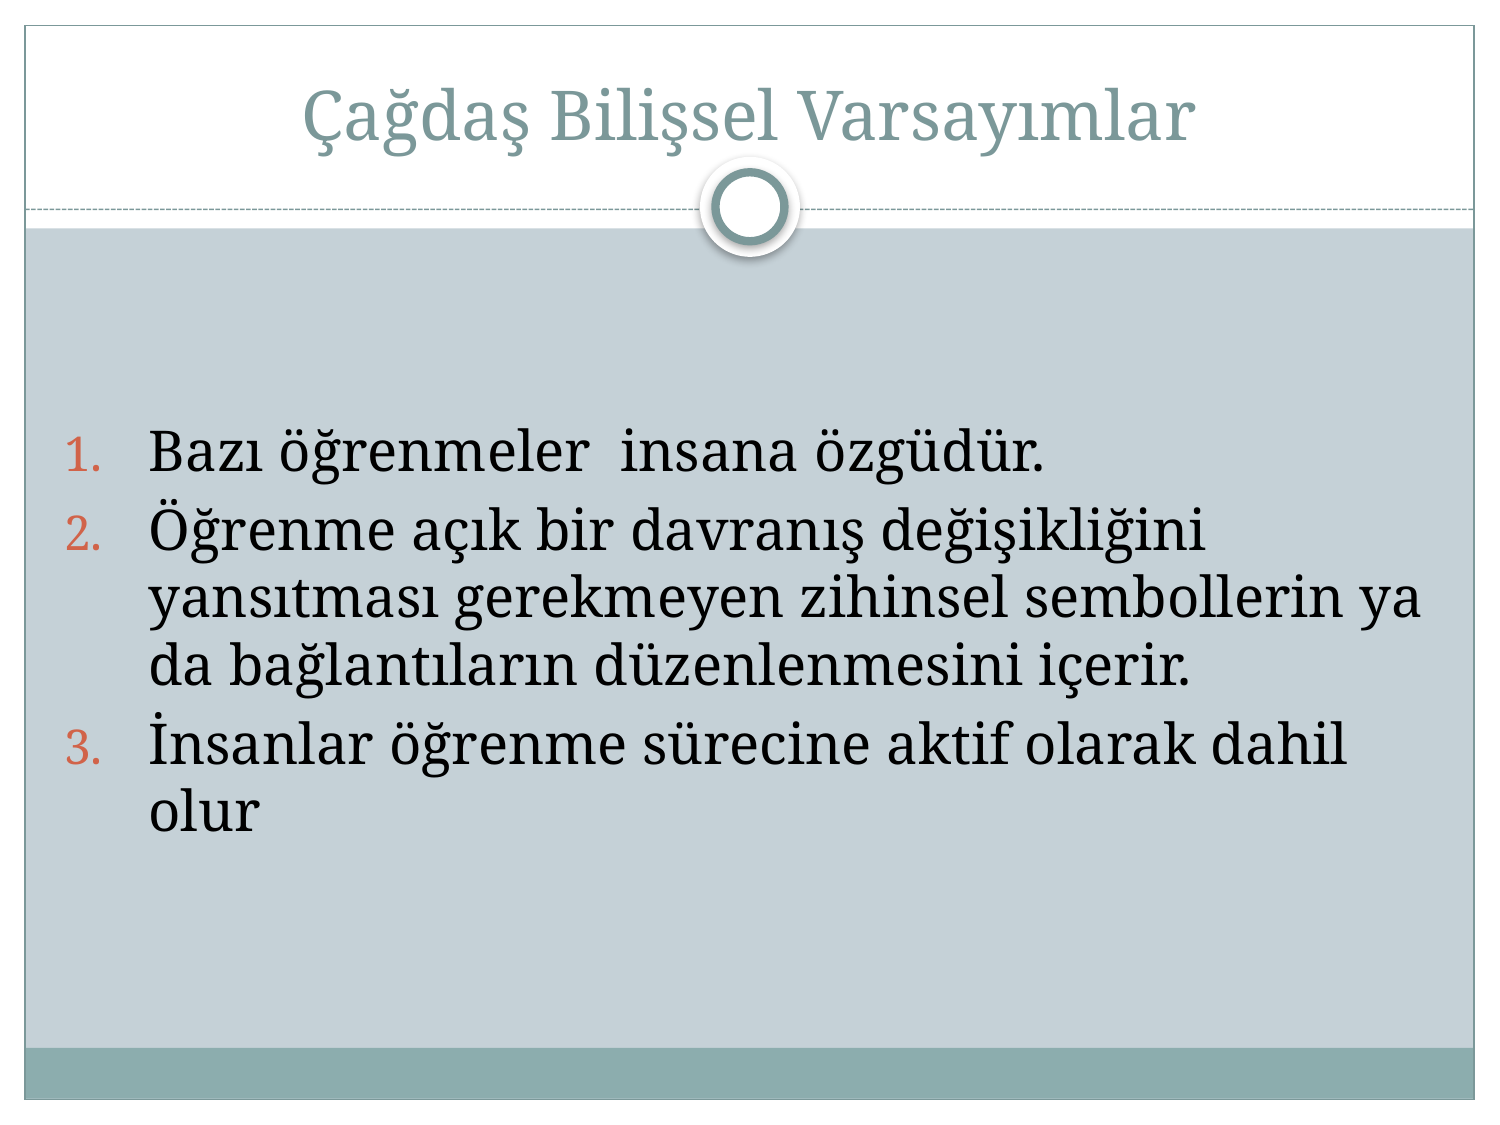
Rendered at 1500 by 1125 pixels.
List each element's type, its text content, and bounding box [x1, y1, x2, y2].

list Bazı öğrenmeler insana özgüdür. Öğrenme açık bir davranış değişikliğini yansıtması gerekmeyen zihinsel sembollerin ya da bağlantıların düzenlenmesini içerir. İnsanlar öğrenme sürecine aktif olarak dahil olur [49, 250, 1445, 1001]
title Çağdaş Bilişsel Varsayımlar [49, 37, 1450, 162]
